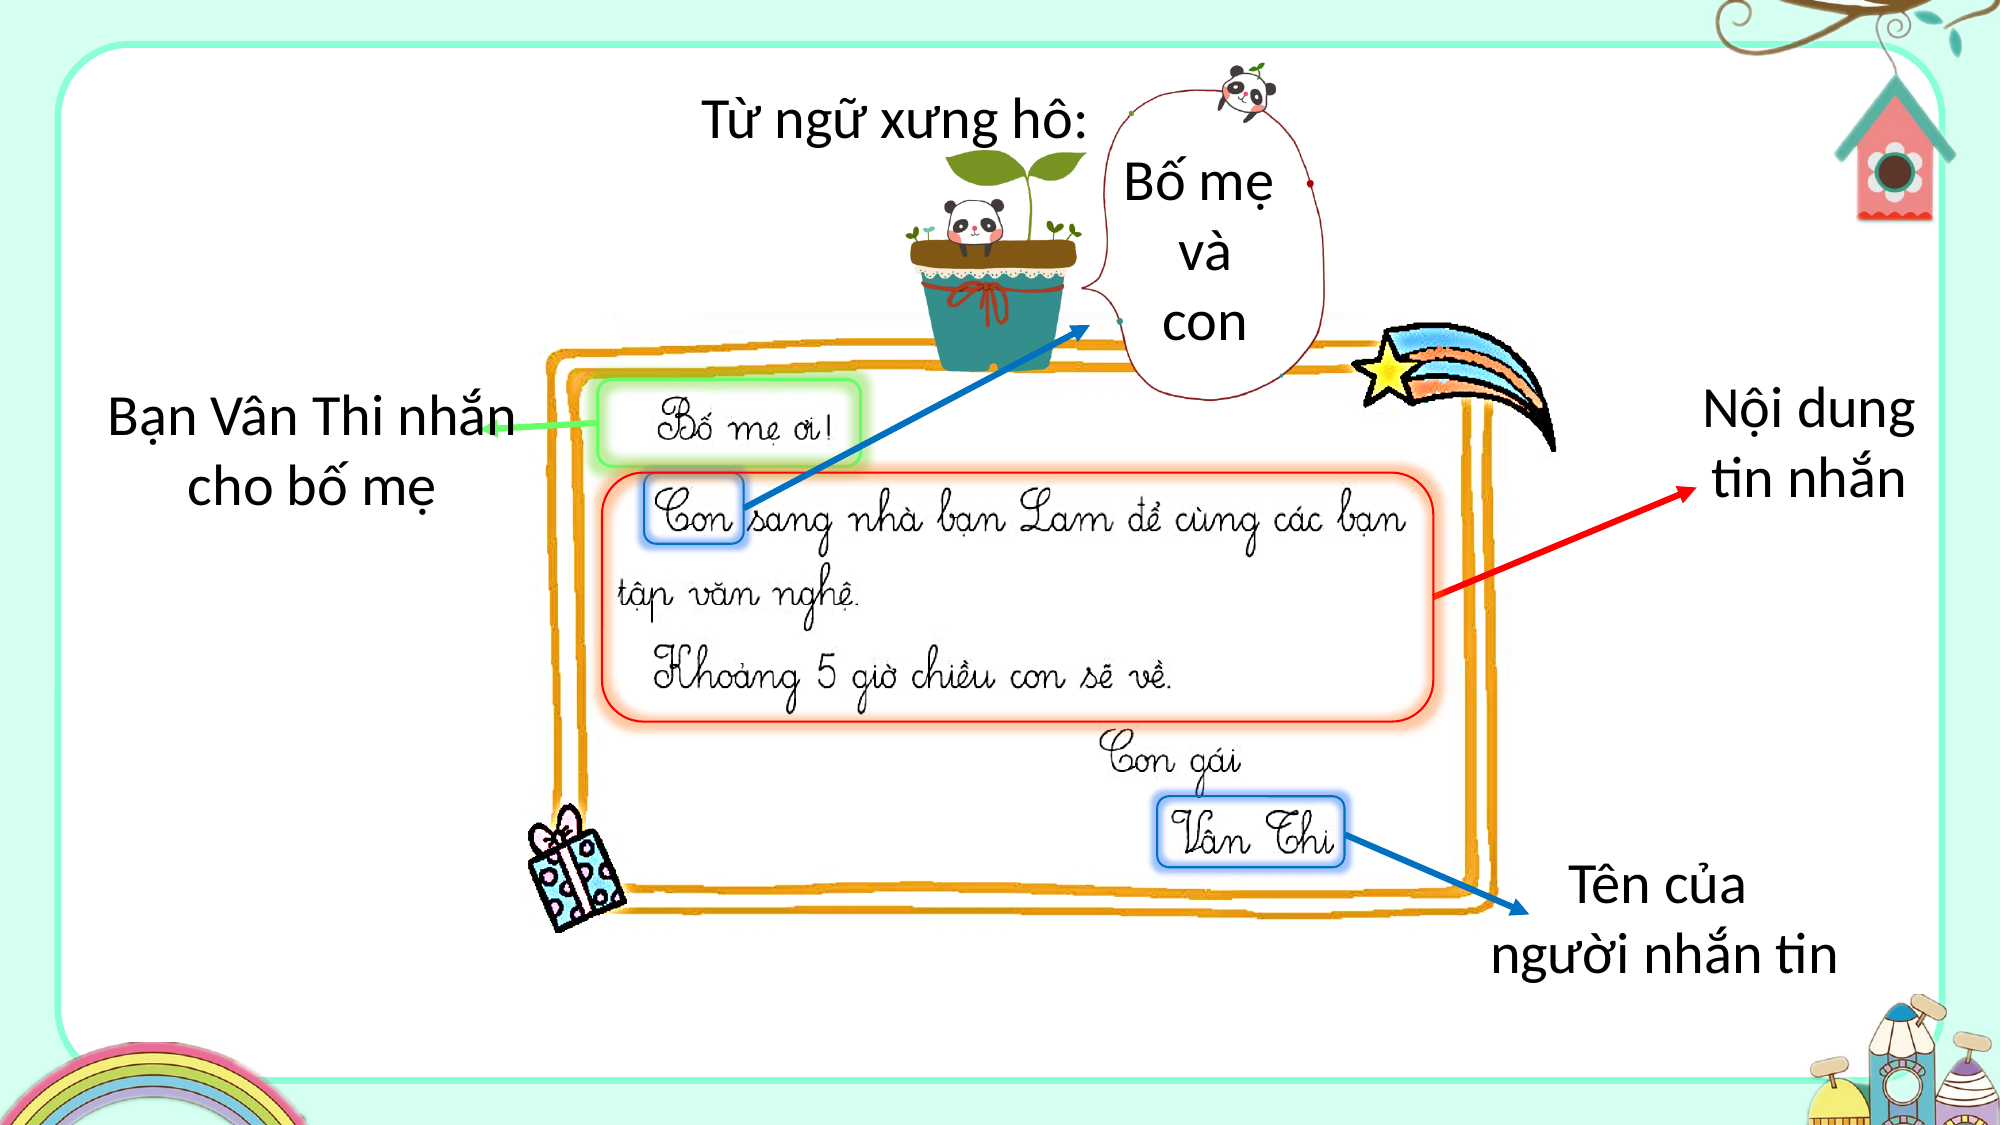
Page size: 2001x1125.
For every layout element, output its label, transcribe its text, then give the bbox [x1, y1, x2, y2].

picture [1696, 0, 2000, 232]
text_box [1433, 487, 1697, 598]
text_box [1345, 834, 1530, 915]
text_box Tên của người nhắn tin [1443, 837, 1886, 993]
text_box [743, 324, 1090, 509]
picture [1784, 979, 2000, 1125]
text_box Bạn Vân Thi nhắn cho bố mẹ [92, 369, 527, 525]
picture [0, 1042, 337, 1125]
text_box Nội dung tin nhắn [1662, 361, 1956, 517]
text_box Từ ngữ xưng hô: [675, 72, 860, 158]
picture [527, 32, 1557, 933]
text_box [478, 422, 598, 430]
